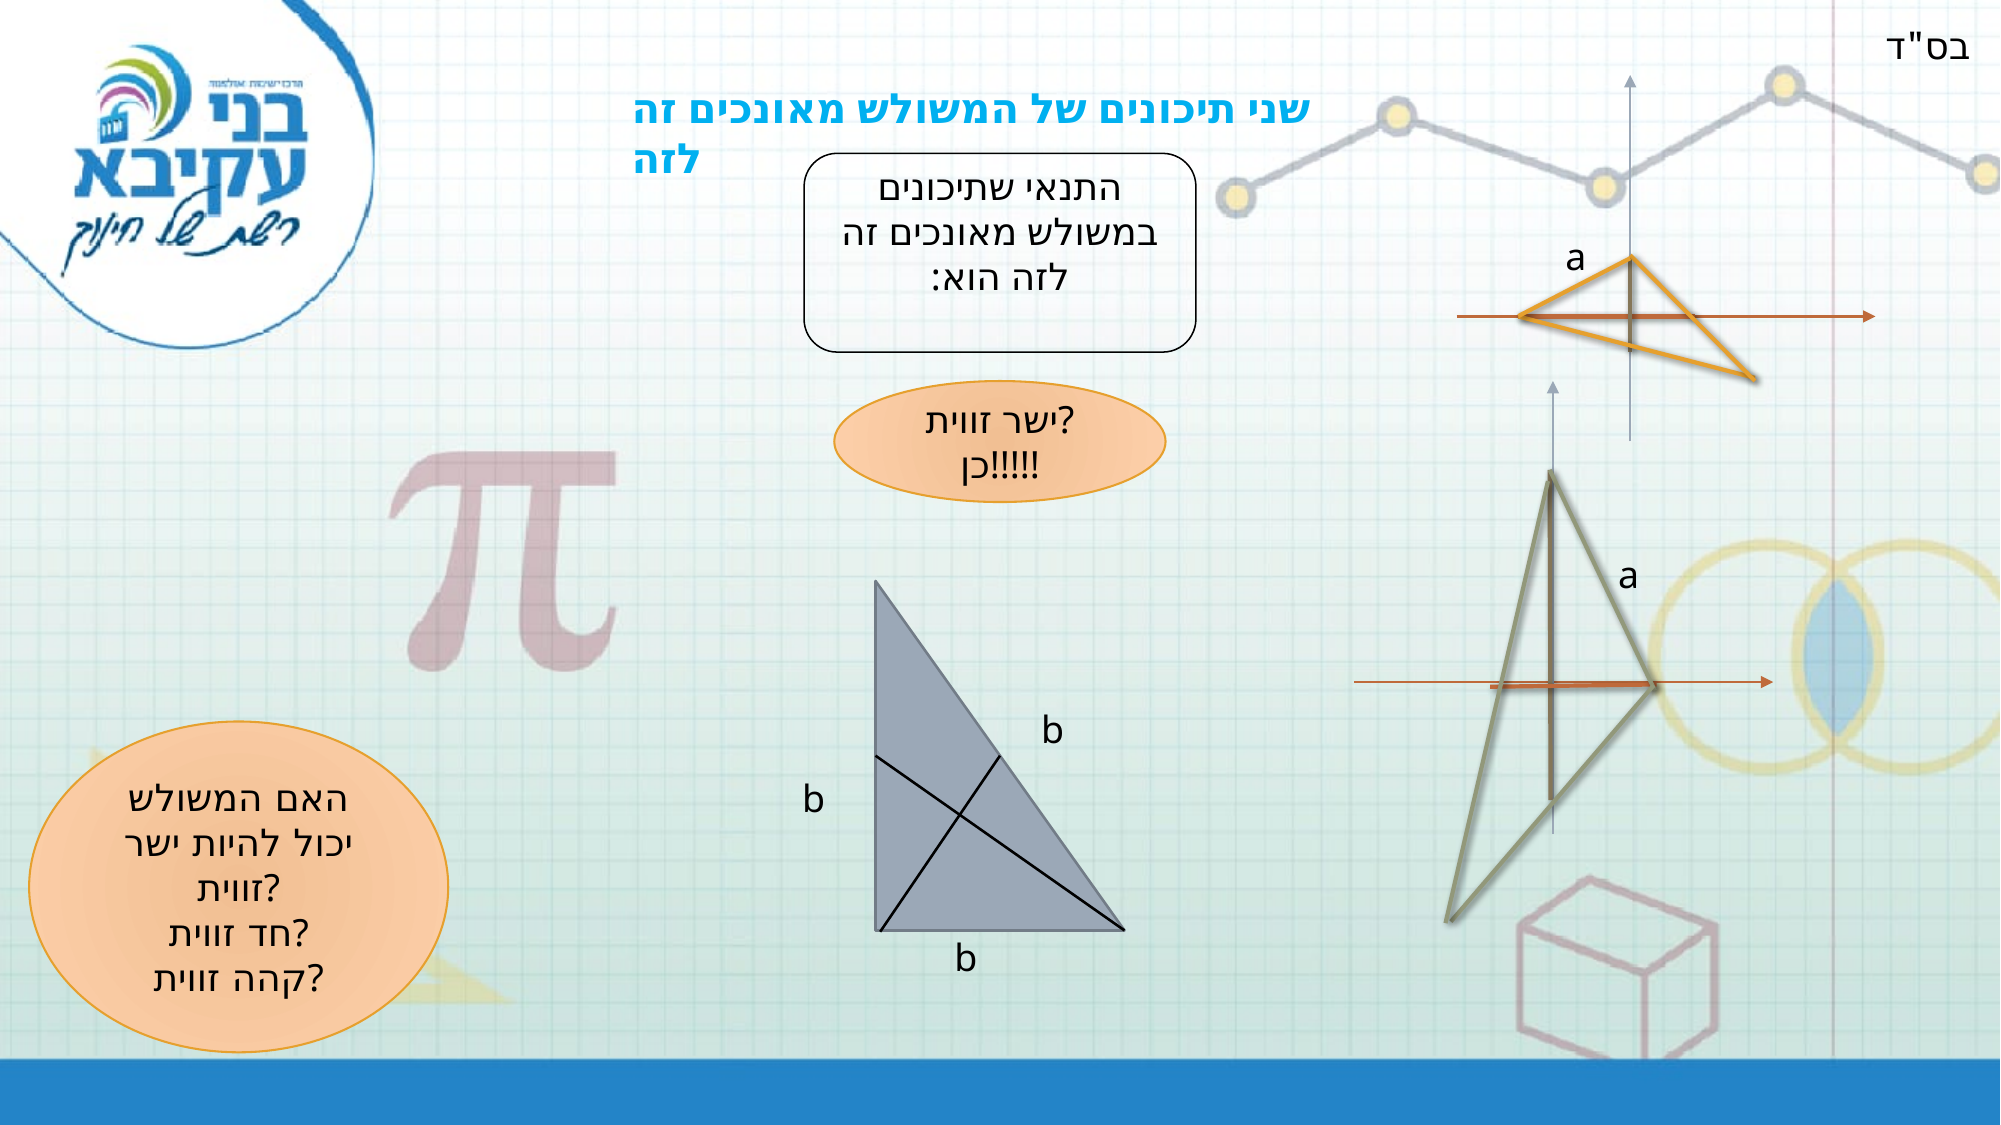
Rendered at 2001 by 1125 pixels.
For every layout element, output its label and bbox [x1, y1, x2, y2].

picture [0, 0, 2000, 1125]
text_box [1629, 254, 1756, 382]
text_box [1517, 321, 1626, 379]
text_box [1445, 480, 1549, 924]
text_box [874, 755, 1126, 931]
text_box [1557, 684, 1655, 923]
text_box [1549, 469, 1656, 681]
text_box [1517, 257, 1631, 317]
